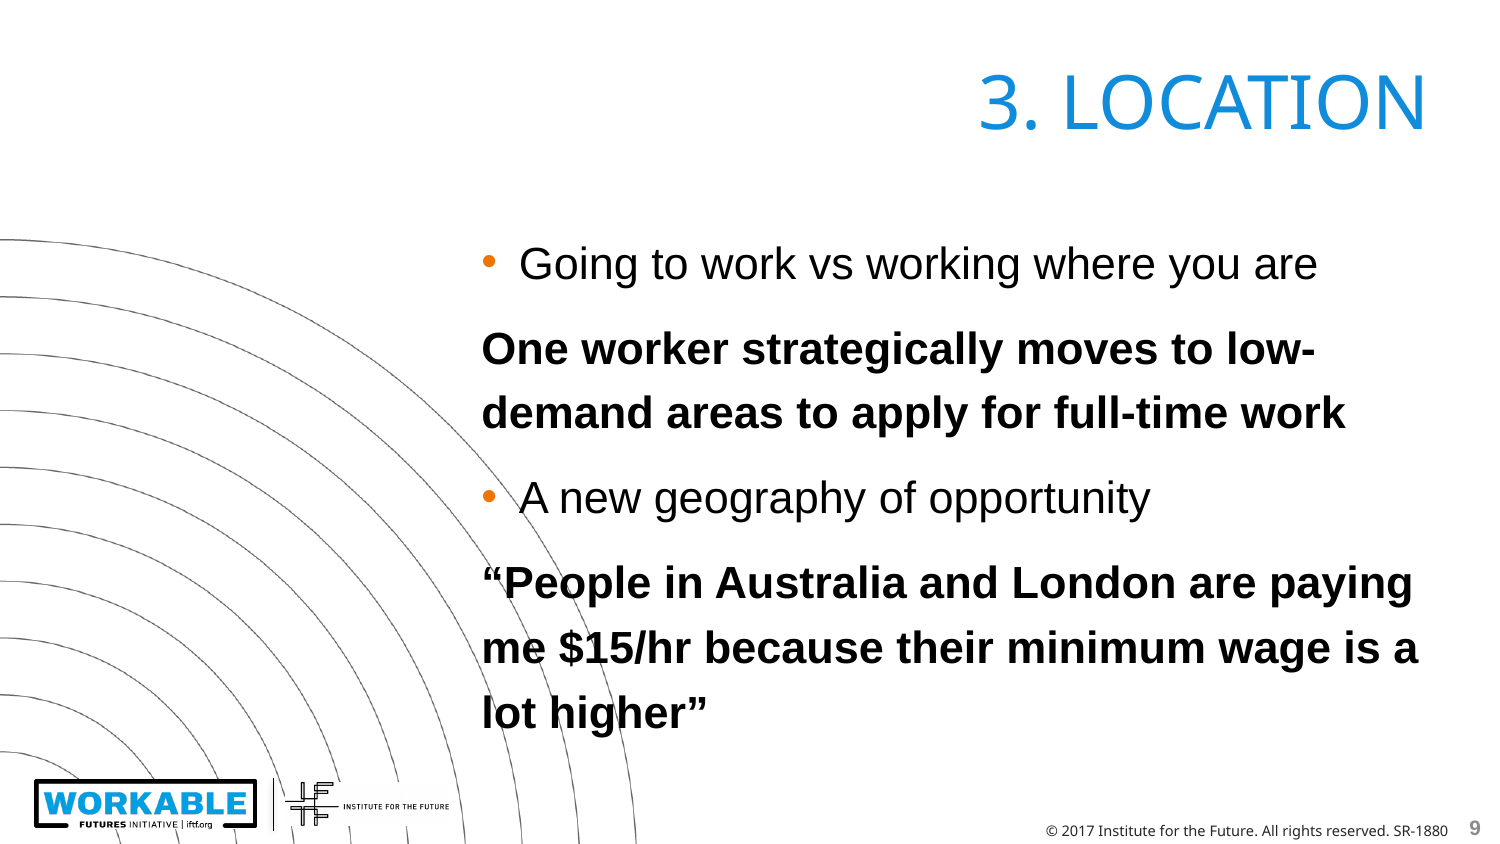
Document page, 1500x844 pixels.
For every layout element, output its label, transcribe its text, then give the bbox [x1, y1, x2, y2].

slide_number 9 [1407, 804, 1496, 844]
title 3. LOCATION [95, 3, 1446, 197]
list Going to work vs working where you are One worker strategically moves to low-demand areas to apply for full-time work A new geography of opportunity “People in Australia and London are paying me $15/hr because their minimum wage is a lot higher” [466, 216, 1446, 753]
picture [34, 779, 257, 829]
picture [285, 782, 449, 826]
